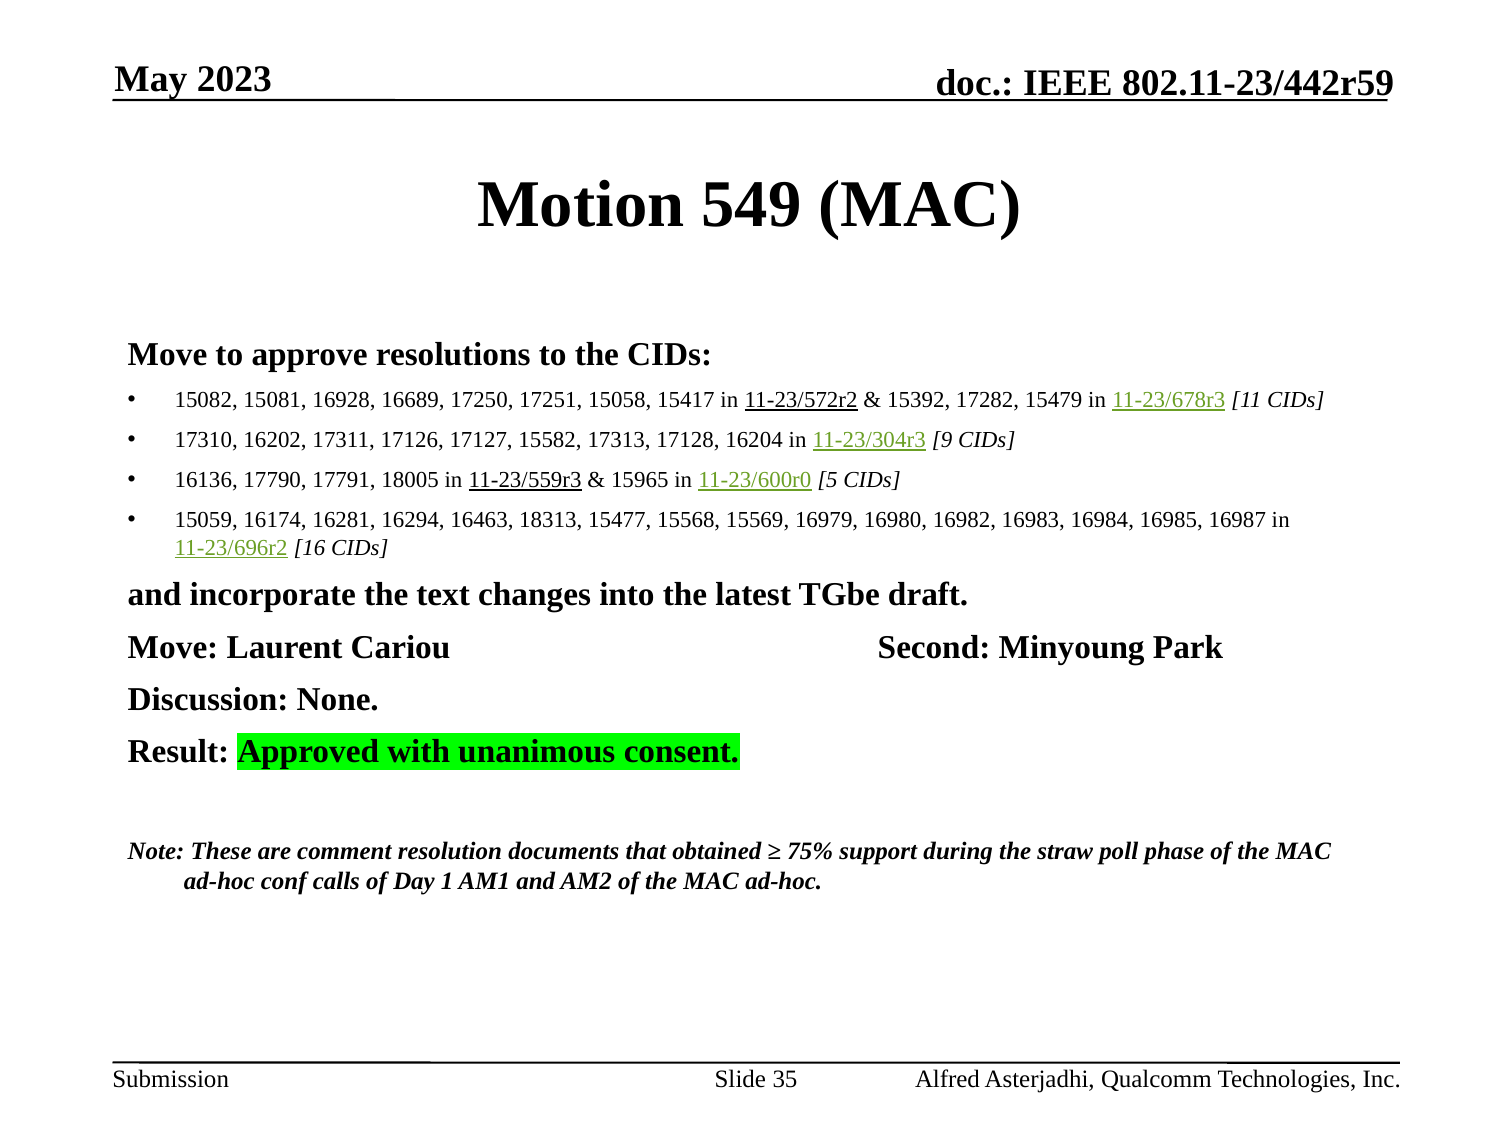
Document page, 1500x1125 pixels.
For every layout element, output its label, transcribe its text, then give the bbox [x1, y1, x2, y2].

list Move to approve resolutions to the CIDs: 15082, 15081, 16928, 16689, 17250, 17251, 15058, 15417 in 11-23/572r2 & 15392, 17282, 15479 in 11-23/678r3 [11 CIDs] 17310, 16202, 17311, 17126, 17127, 15582, 17313, 17128, 16204 in 11-23/304r3 [9 CIDs] 16136, 17790, 17791, 18005 in 11-23/559r3 & 15965 in 11-23/600r0 [5 CIDs] 15059, 16174, 16281, 16294, 16463, 18313, 15477, 15568, 15569, 16979, 16980, 16982, 16983, 16984, 16985, 16987 in 11-23/696r2 [16 CIDs] and incorporate the text changes into the latest TGbe draft. Move: Laurent Cariou Second: Minyoung Park Discussion: None. Result: Approved with unanimous consent. Note: These are comment resolution documents that obtained ≥ 75% support during the straw poll phase of the MAC ad-hoc conf calls of Day 1 AM1 and AM2 of the MAC ad-hoc. [112, 324, 1388, 1063]
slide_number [114, 54, 423, 100]
title Motion 549 (MAC) [112, 112, 1388, 288]
slide_number Slide 35 [712, 1061, 800, 1123]
footer Alfred Asterjadhi, Qualcomm Technologies, Inc. [878, 1061, 1402, 1093]
